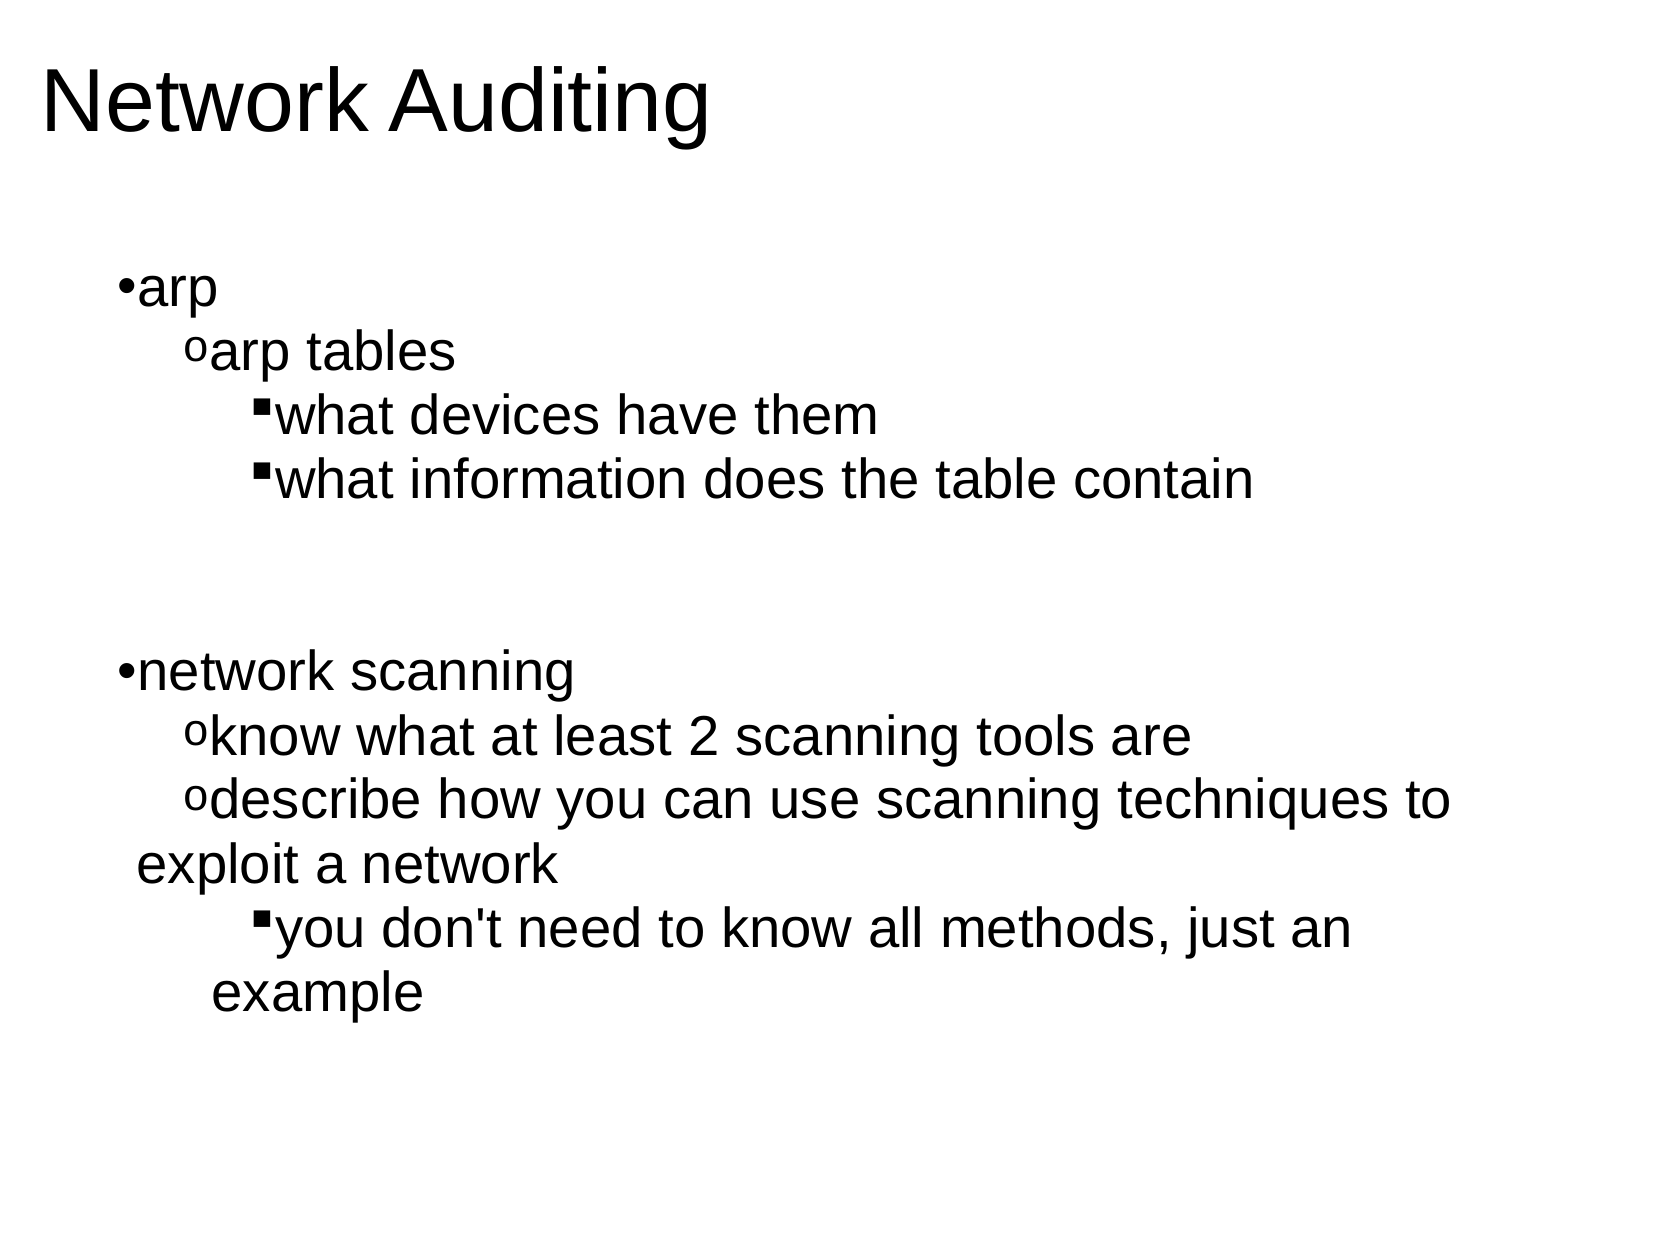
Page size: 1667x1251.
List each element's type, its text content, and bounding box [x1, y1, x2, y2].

title Network Auditing [40, 50, 1626, 259]
text_box arp arp tables what devices have them what information does the table contain network scanning know what at least 2 scanning tools are describe how you can use scanning techniques to exploit a network you don't need to know all methods, just an example [42, 255, 1524, 1060]
